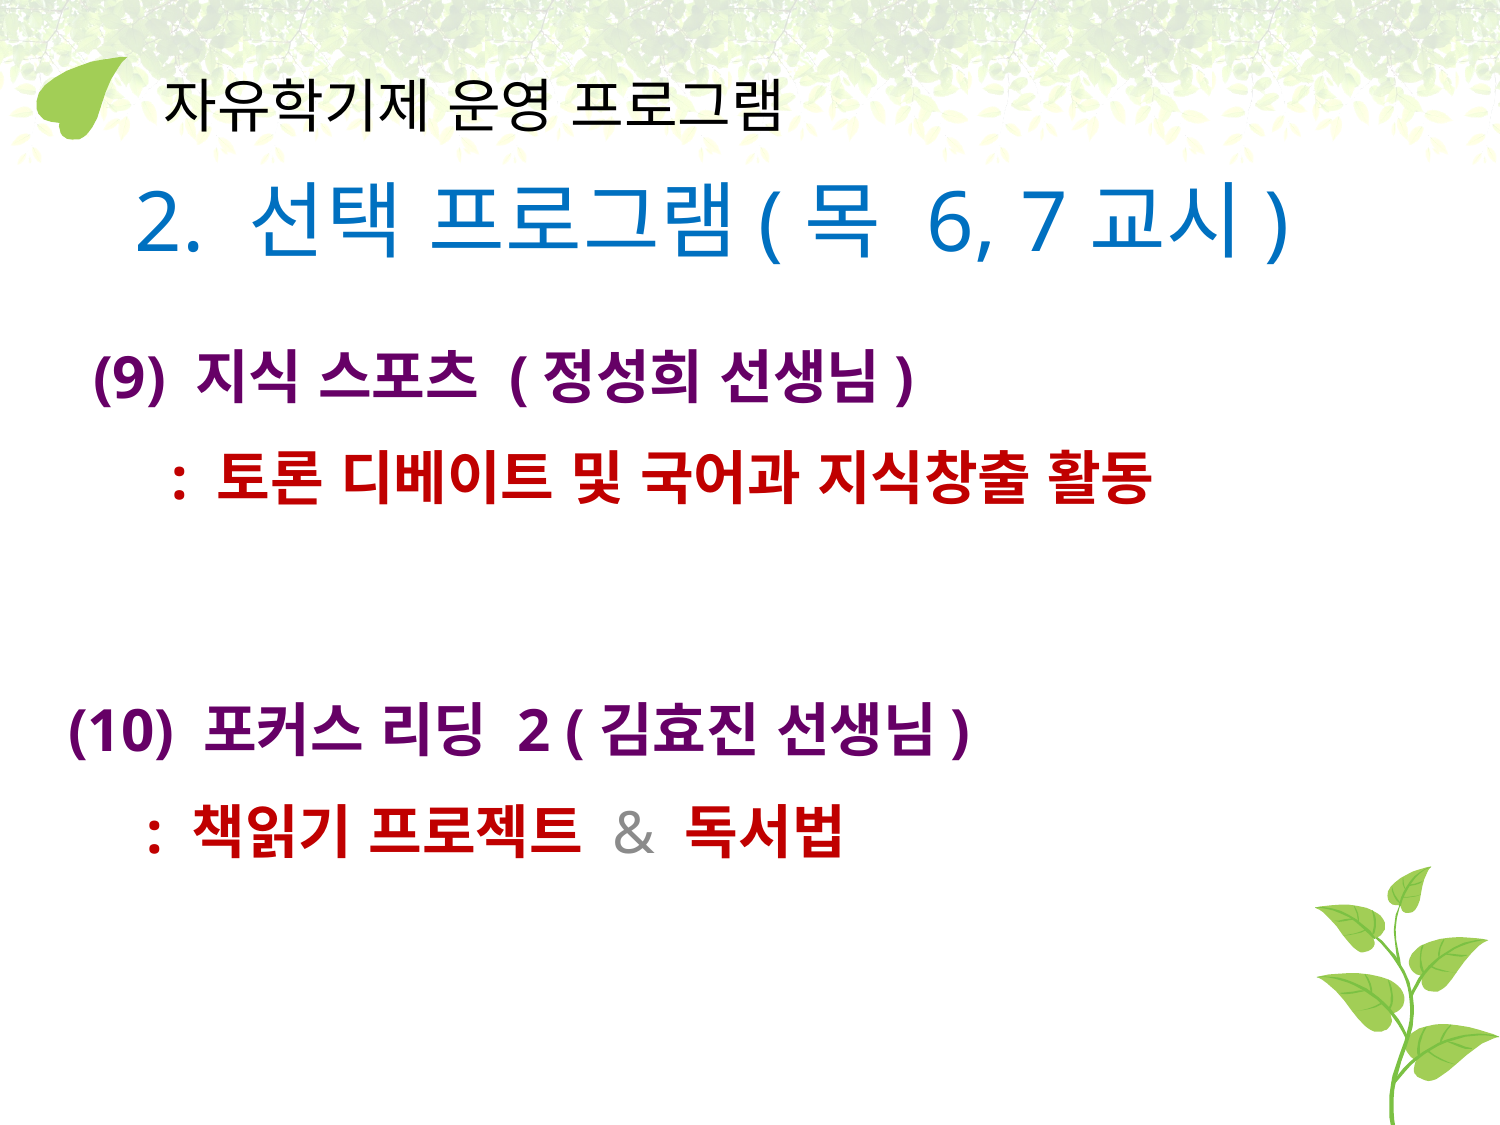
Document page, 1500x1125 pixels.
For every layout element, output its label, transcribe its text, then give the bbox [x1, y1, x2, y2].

text_box 2. 선택 프로그램(목 6, 7교시) [52, 191, 1372, 276]
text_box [0, 0, 1500, 183]
text_box [44, 284, 1432, 930]
text_box (9) 지식 스포츠 (정성희 선생님) : 토론 디베이트 및 국어과 지식창출 활동 [78, 332, 1442, 602]
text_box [1314, 866, 1500, 1125]
text_box (10) 포커스 리딩 2 (김효진 선생님) : 책읽기 프로젝트 & 독서법 [53, 685, 1417, 956]
